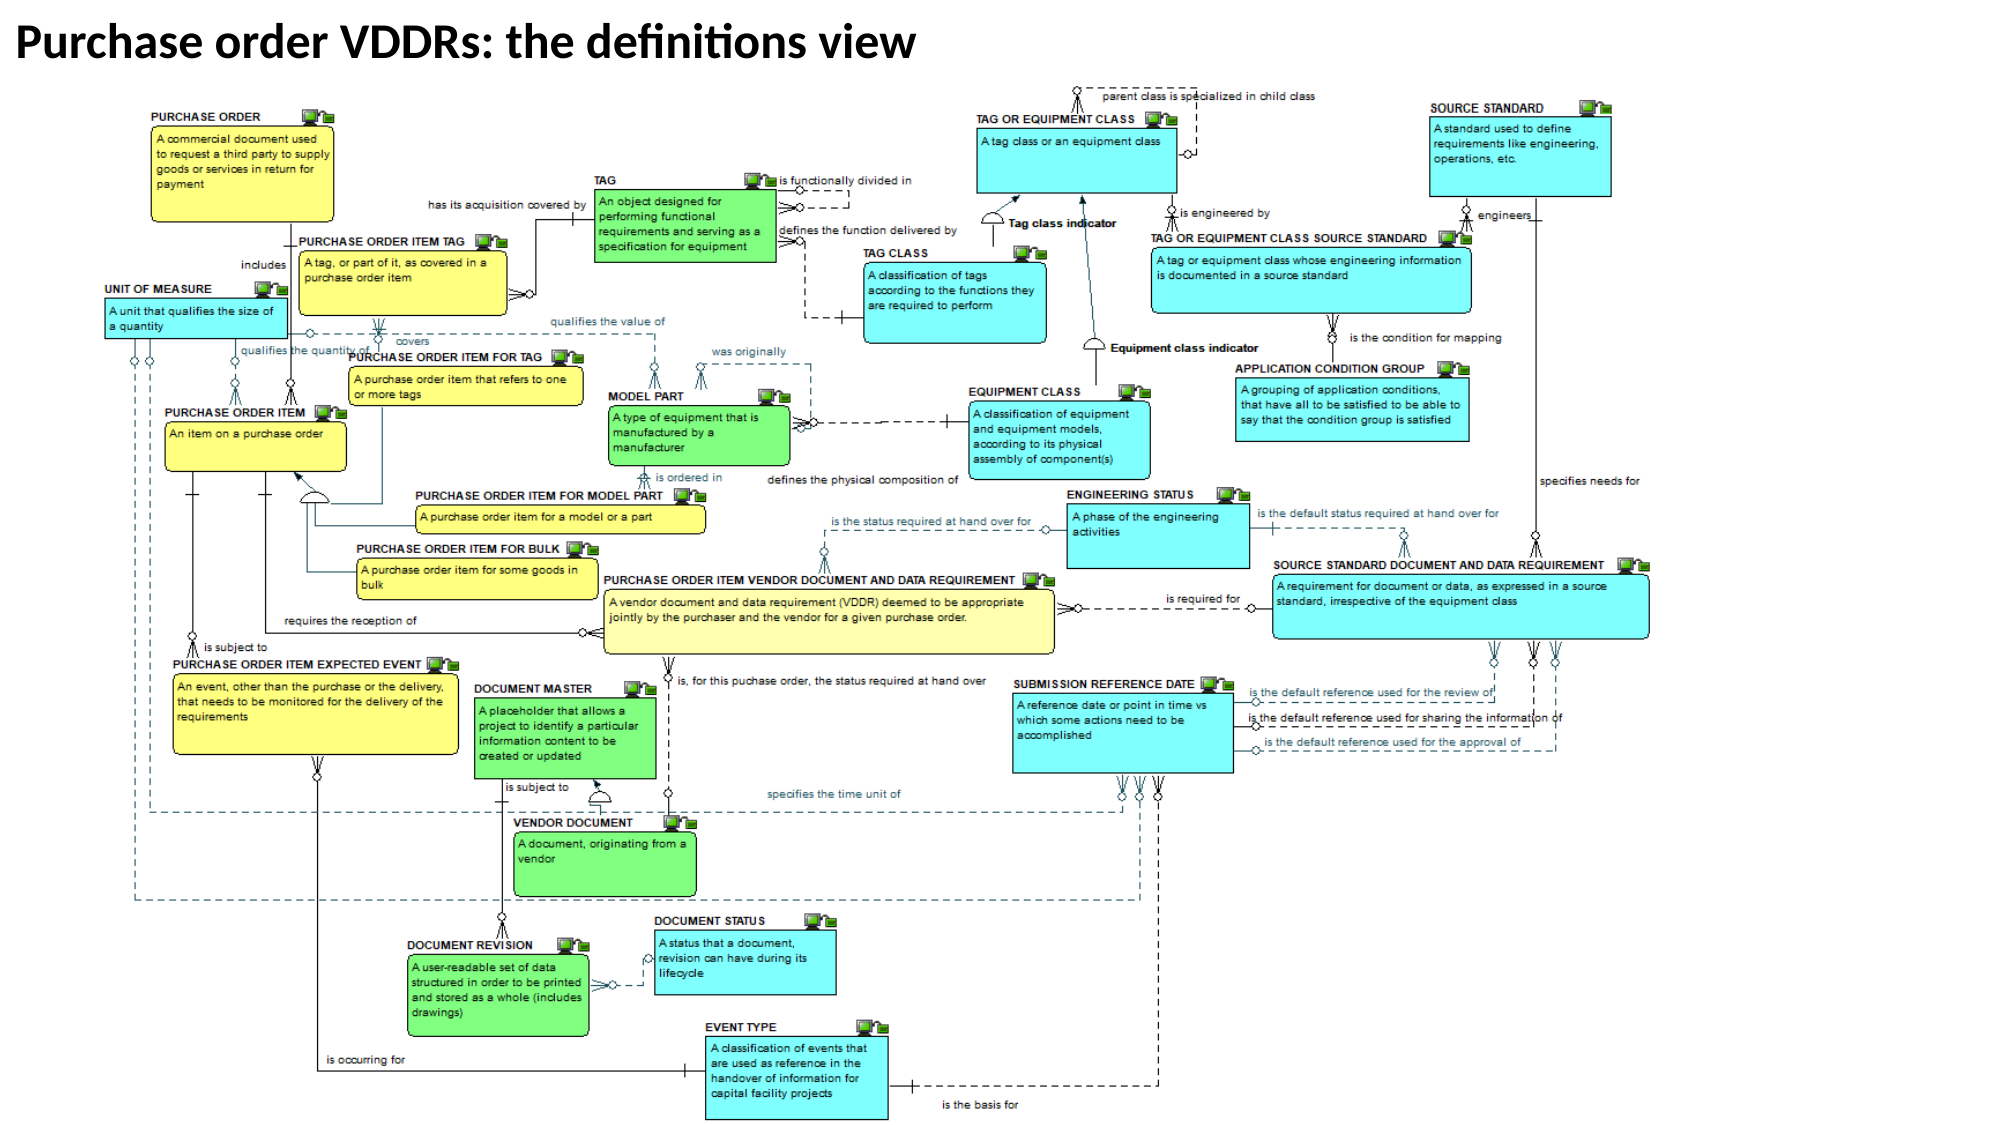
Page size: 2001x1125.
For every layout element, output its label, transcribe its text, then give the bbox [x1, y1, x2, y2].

text_box Purchase order VDDRs: the definitions view [0, 1, 933, 77]
picture [93, 77, 1658, 1125]
